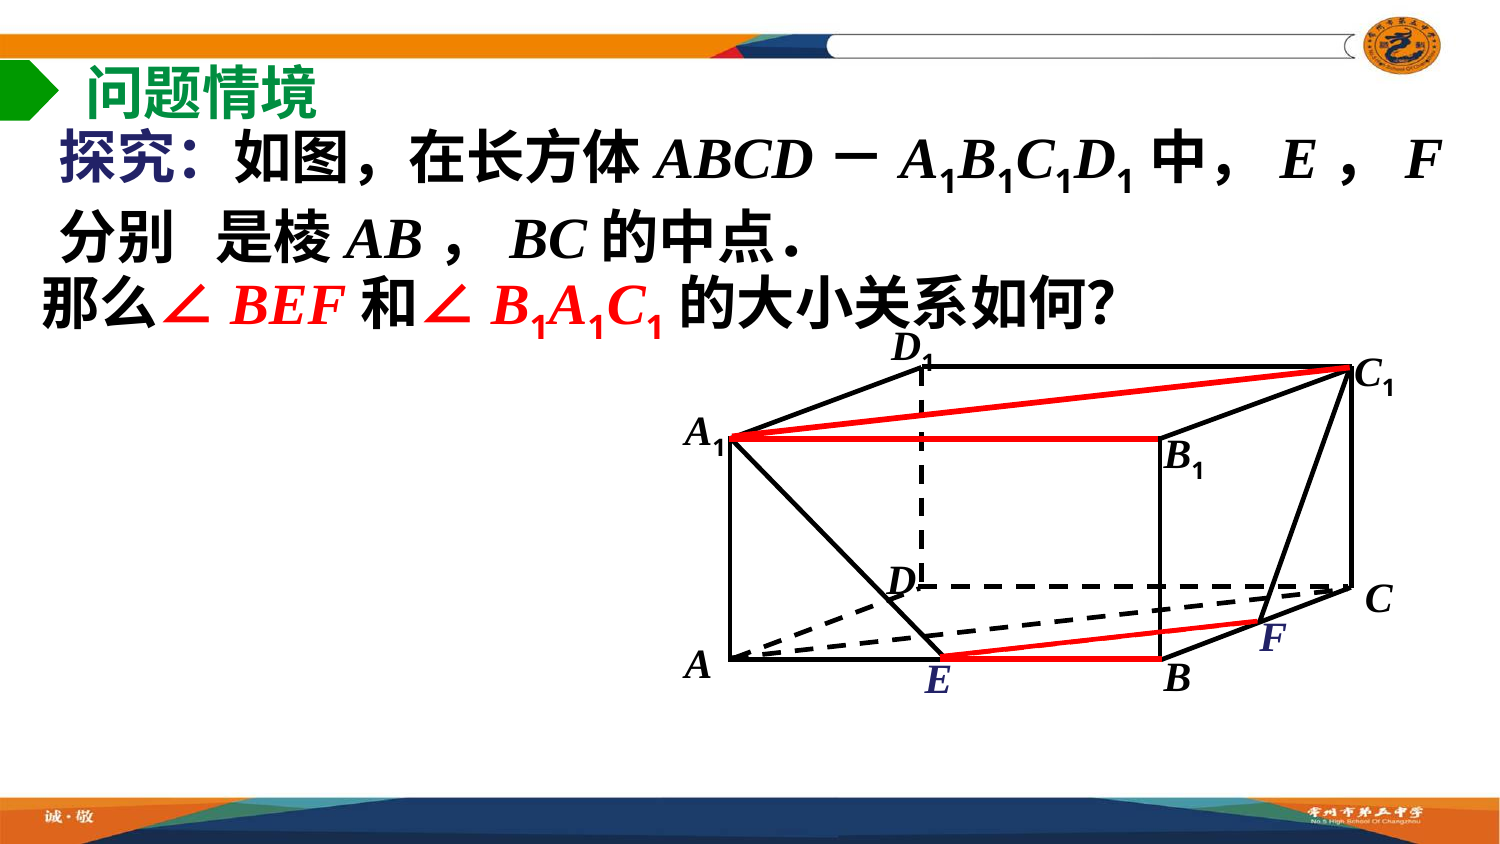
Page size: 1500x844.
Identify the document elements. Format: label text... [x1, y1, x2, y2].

text_box 问题情境 [85, 56, 454, 127]
text_box C1 [1354, 344, 1450, 402]
text_box 探究：如图，在长方体ABCD－A1B1C1D1中，E，F分别 是棱AB，BC的中点． [58, 120, 1471, 271]
text_box D1 [891, 354, 987, 367]
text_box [729, 589, 1348, 659]
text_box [731, 367, 1350, 437]
text_box B1 [1163, 437, 1259, 484]
text_box A1 [684, 404, 732, 461]
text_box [1259, 437, 1350, 624]
text_box [944, 438, 1161, 586]
text_box 那么∠BEF和∠B1A1C1的大小关系如何？ [26, 259, 1268, 354]
text_box E [924, 659, 978, 703]
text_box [732, 440, 944, 589]
picture [0, 0, 1500, 844]
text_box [940, 620, 1258, 657]
text_box B [1163, 659, 1259, 701]
text_box C [1364, 570, 1429, 621]
text_box A [684, 636, 738, 687]
text_box [0, 60, 59, 121]
